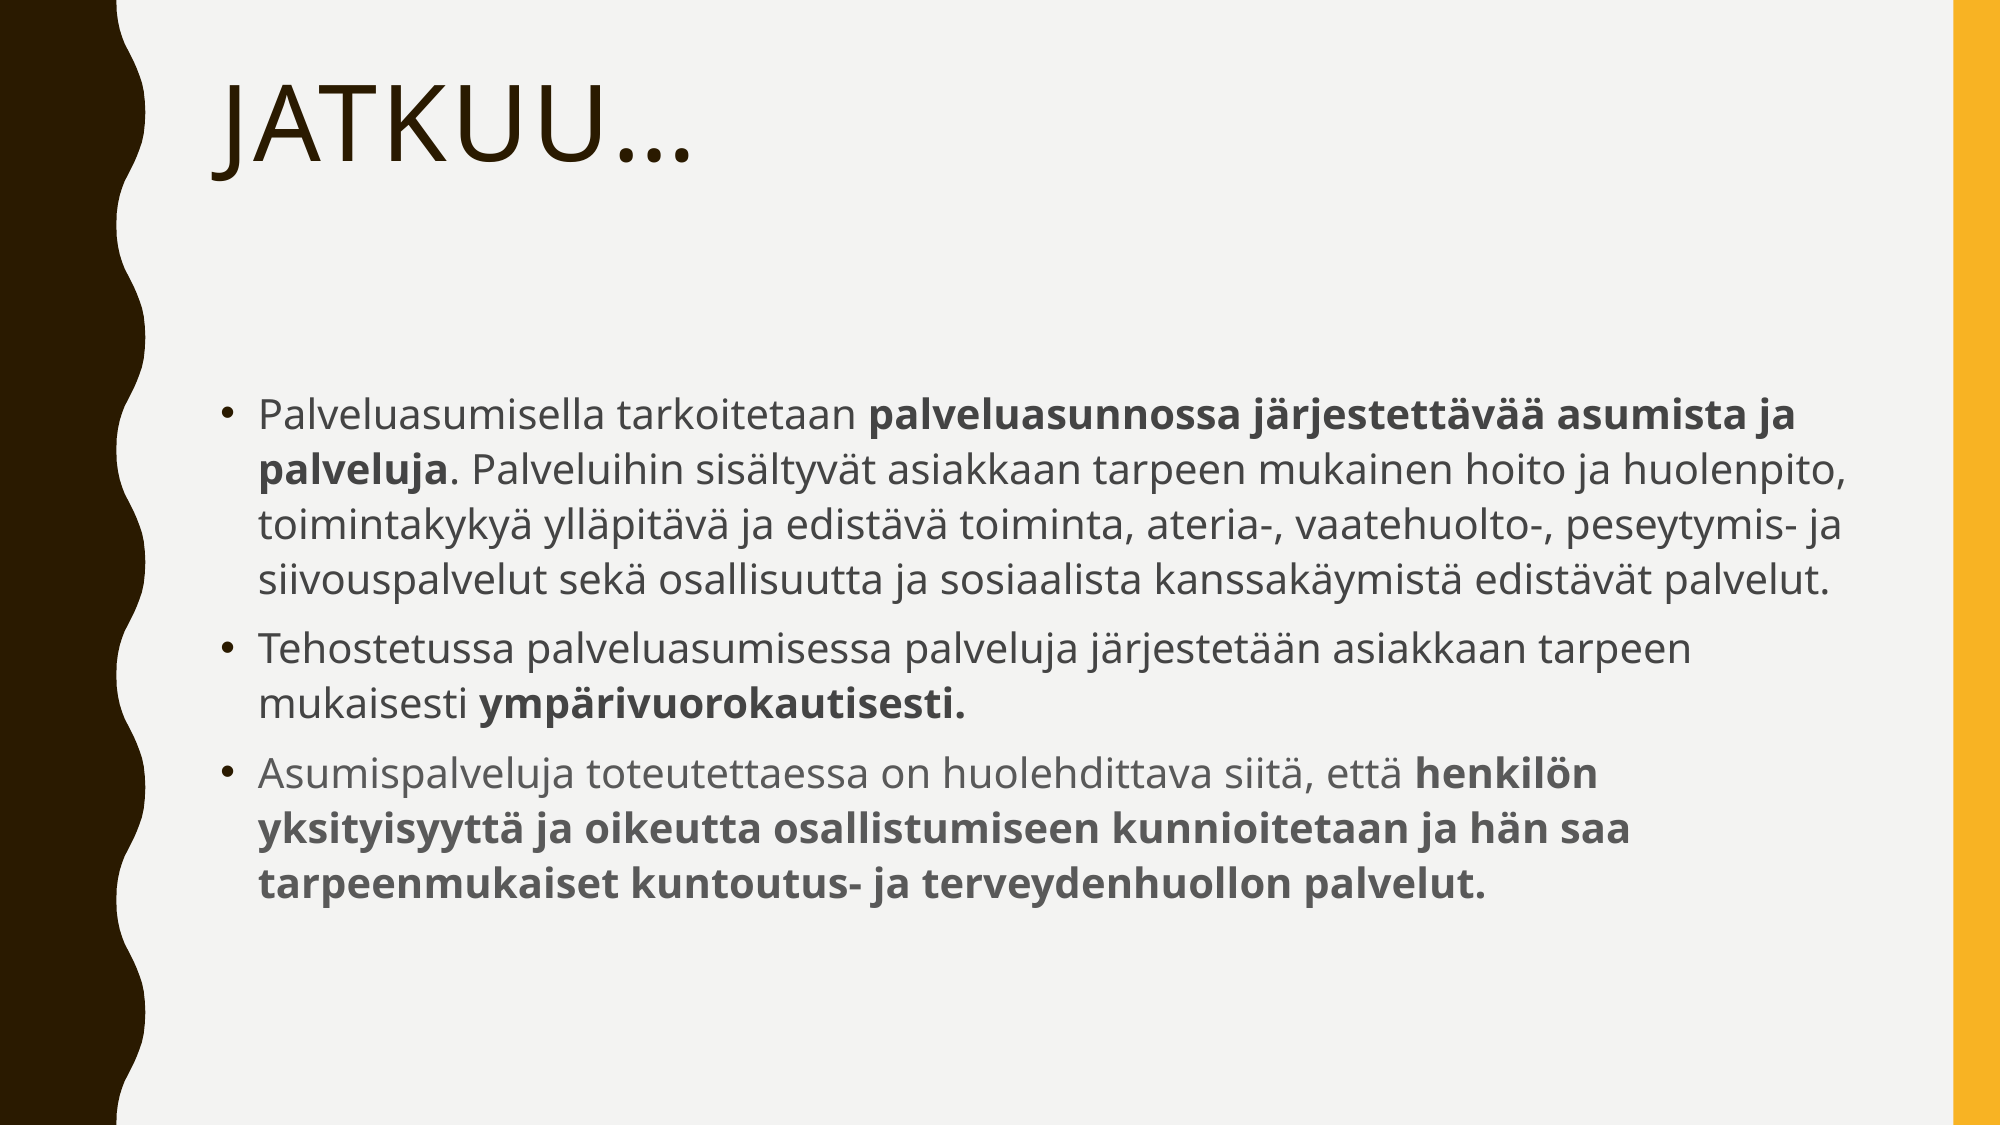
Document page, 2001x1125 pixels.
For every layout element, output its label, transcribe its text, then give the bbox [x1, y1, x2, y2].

list Palveluasumisella tarkoitetaan palveluasunnossa järjestettävää asumista ja palveluja. Palveluihin sisältyvät asiakkaan tarpeen mukainen hoito ja huolenpito, toimintakykyä ylläpitävä ja edistävä toiminta, ateria-, vaatehuolto-, peseytymis- ja siivouspalvelut sekä osallisuutta ja sosiaalista kanssakäymistä edistävät palvelut. Tehostetussa palveluasumisessa palveluja järjestetään asiakkaan tarpeen mukaisesti ympärivuorokautisesti. Asumispalveluja toteutettaessa on huolehdittava siitä, että henkilön yksityisyyttä ja oikeutta osallistumiseen kunnioitetaan ja hän saa tarpeenmukaiset kuntoutus- ja terveydenhuollon palvelut. [205, 375, 1875, 965]
title Jatkuu… [205, 62, 1875, 308]
